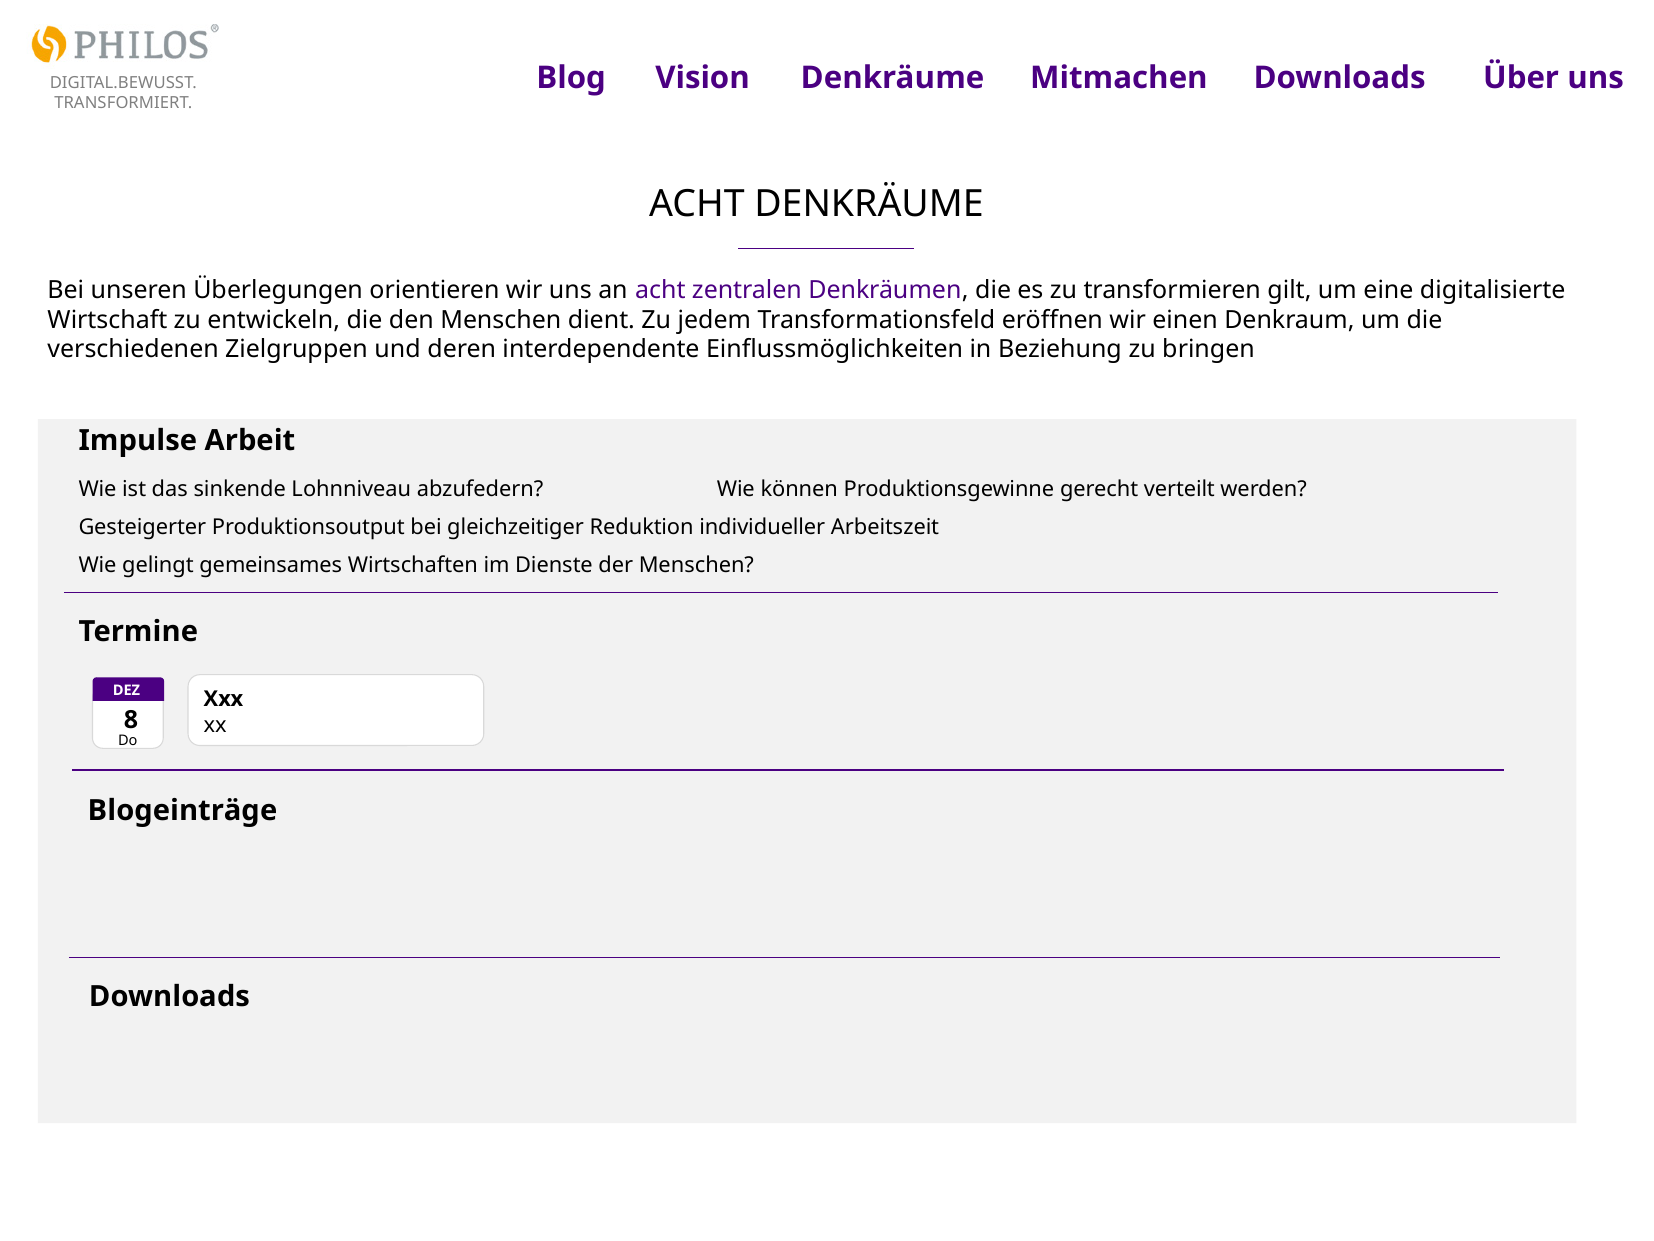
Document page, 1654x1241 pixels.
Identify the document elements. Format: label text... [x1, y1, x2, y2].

text_box Mitmachen [1018, 45, 1227, 103]
text_box Vision [643, 45, 774, 103]
text_box Über uns [1471, 45, 1648, 103]
text_box Downloads [1241, 45, 1457, 103]
text_box ACHT DENKRÄUME [634, 171, 1019, 231]
text_box Denkräume [788, 45, 1004, 103]
text_box Blog [524, 45, 629, 103]
text_box Bei unseren Überlegungen orientieren wir uns an acht zentralen Denkräumen, die es zu transformieren gilt, um eine digitalisierte Wirtschaft zu entwickeln, die den Menschen dient. Zu jedem Transformationsfeld eröffnen wir einen Denkraum, um die verschiedenen Zielgruppen und deren interdependente Einflussmöglichkeiten in Beziehung zu bringen [32, 265, 1585, 401]
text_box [19, 24, 228, 125]
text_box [37, 414, 1577, 1124]
